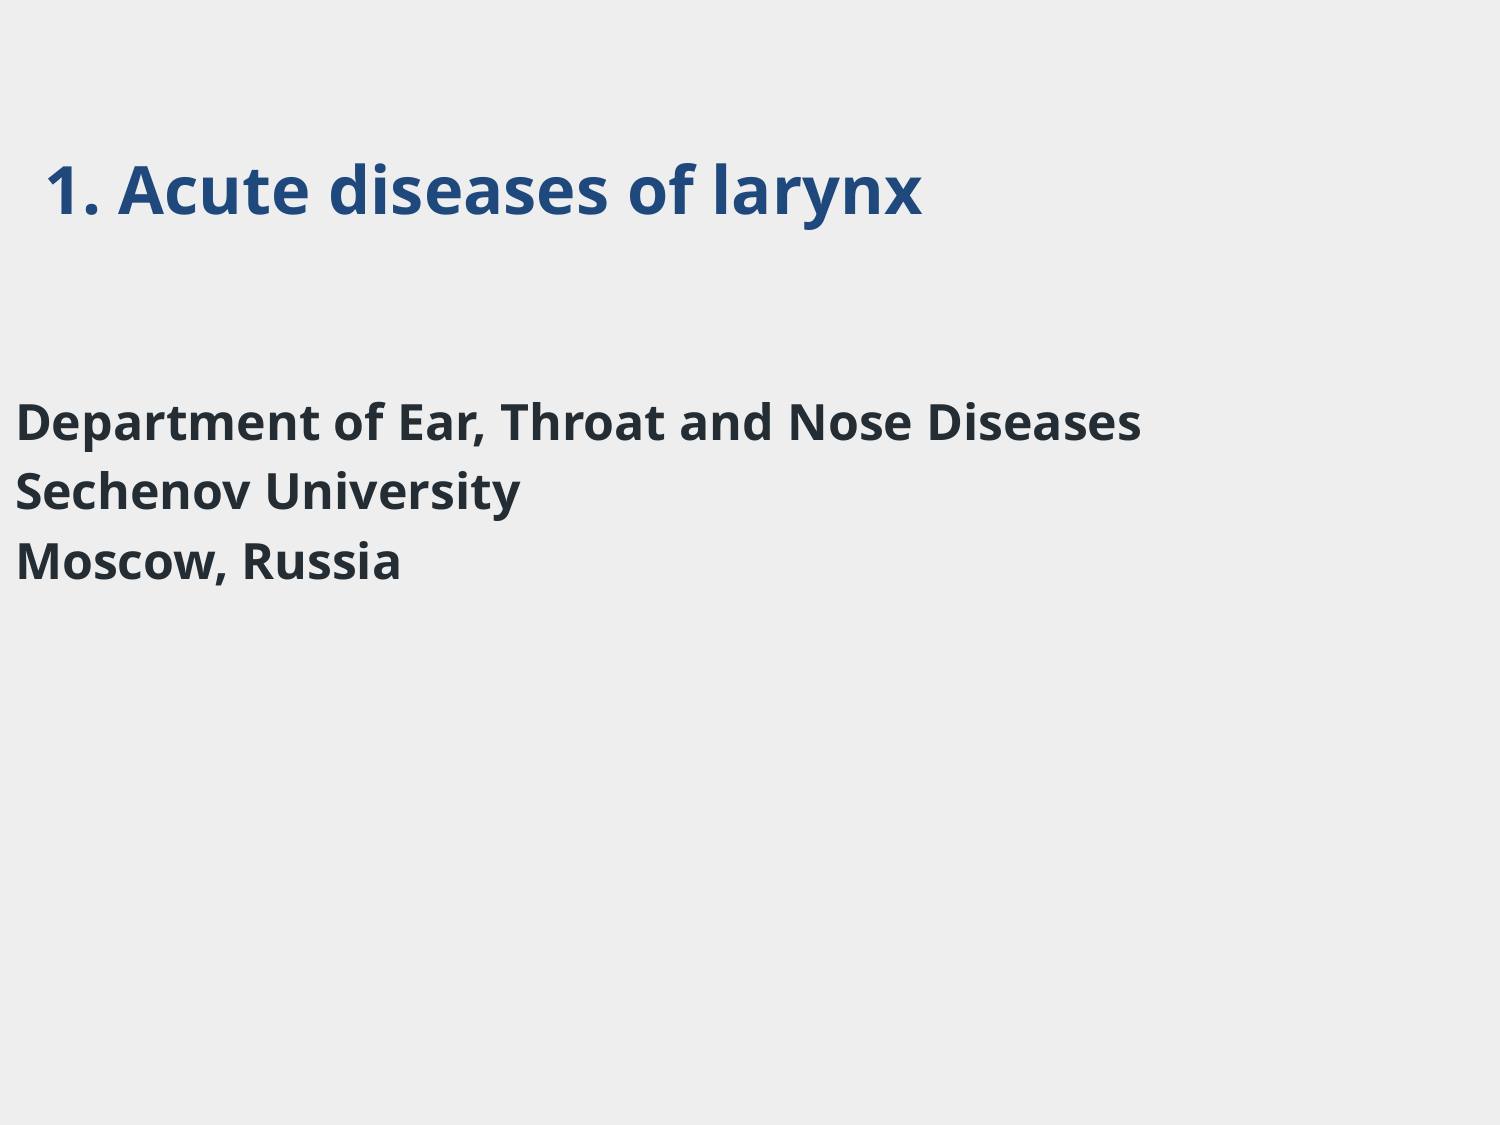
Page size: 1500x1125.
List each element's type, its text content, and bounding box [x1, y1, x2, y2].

text_box 1. Acute diseases of larynx [29, 148, 1500, 238]
text_box Department of Ear, Throat and Nose Diseases Sechenov University Moscow, Russia [0, 382, 1258, 587]
